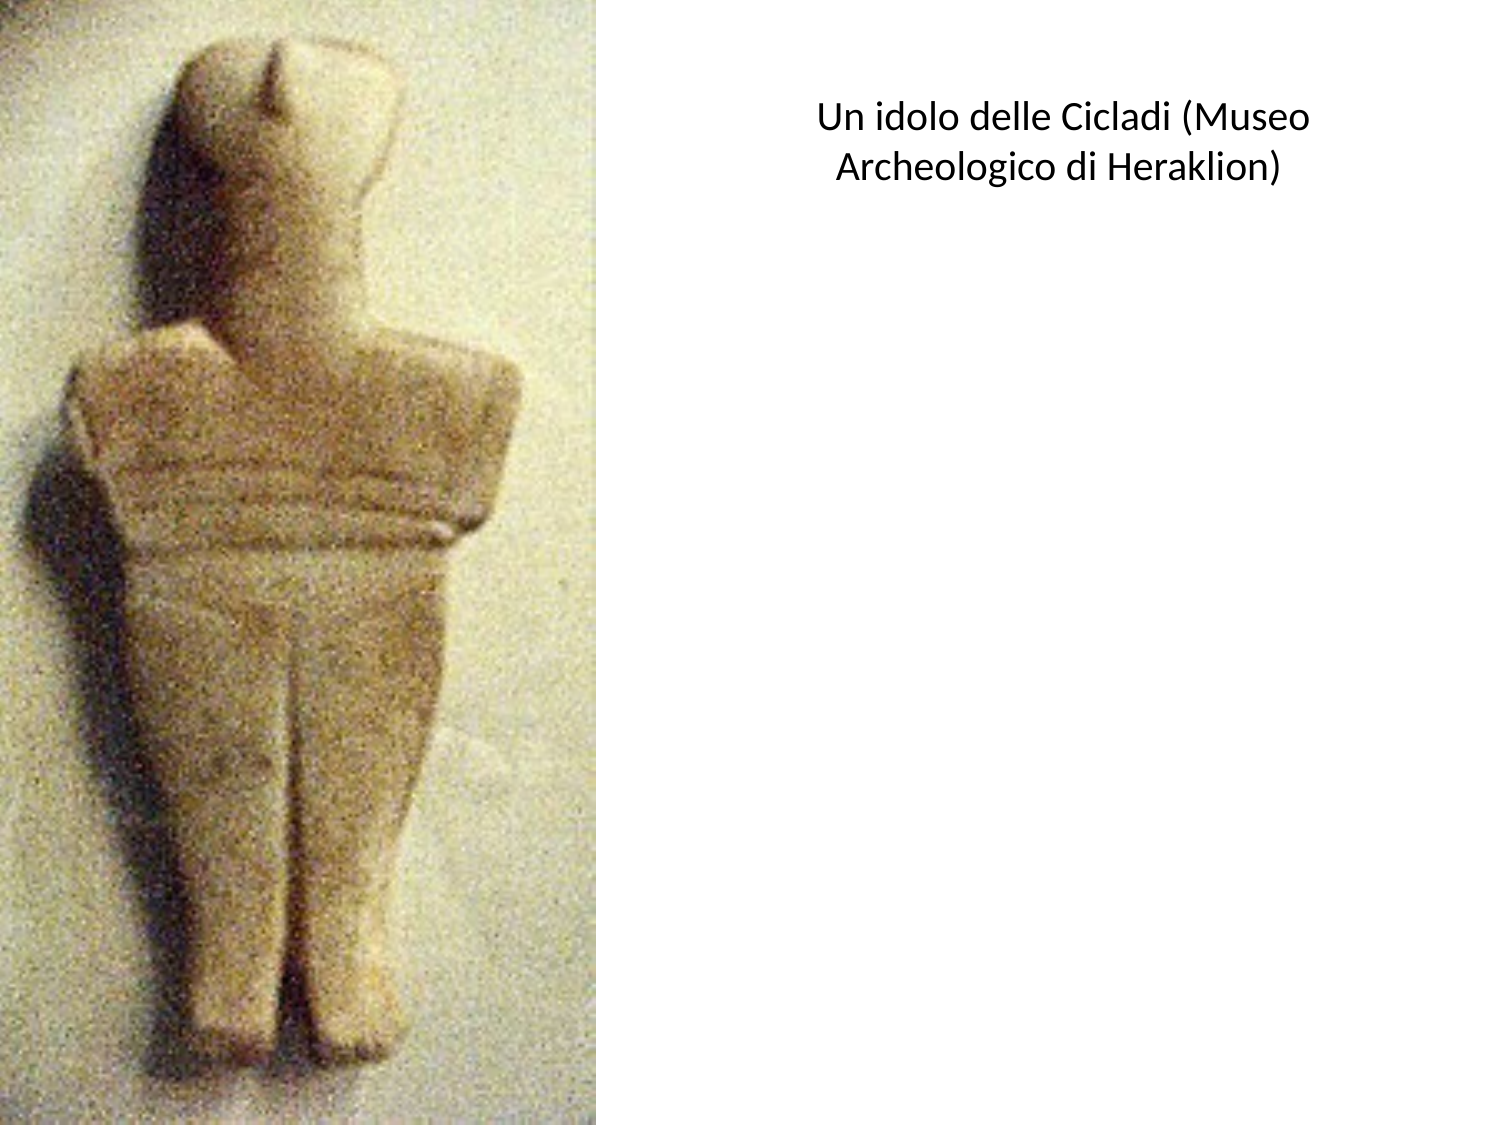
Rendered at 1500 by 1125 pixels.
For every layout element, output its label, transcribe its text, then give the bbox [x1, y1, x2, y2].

title Un idolo delle Cicladi (Museo Archeologico di Heraklion) [702, 45, 1425, 233]
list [0, 0, 597, 1125]
